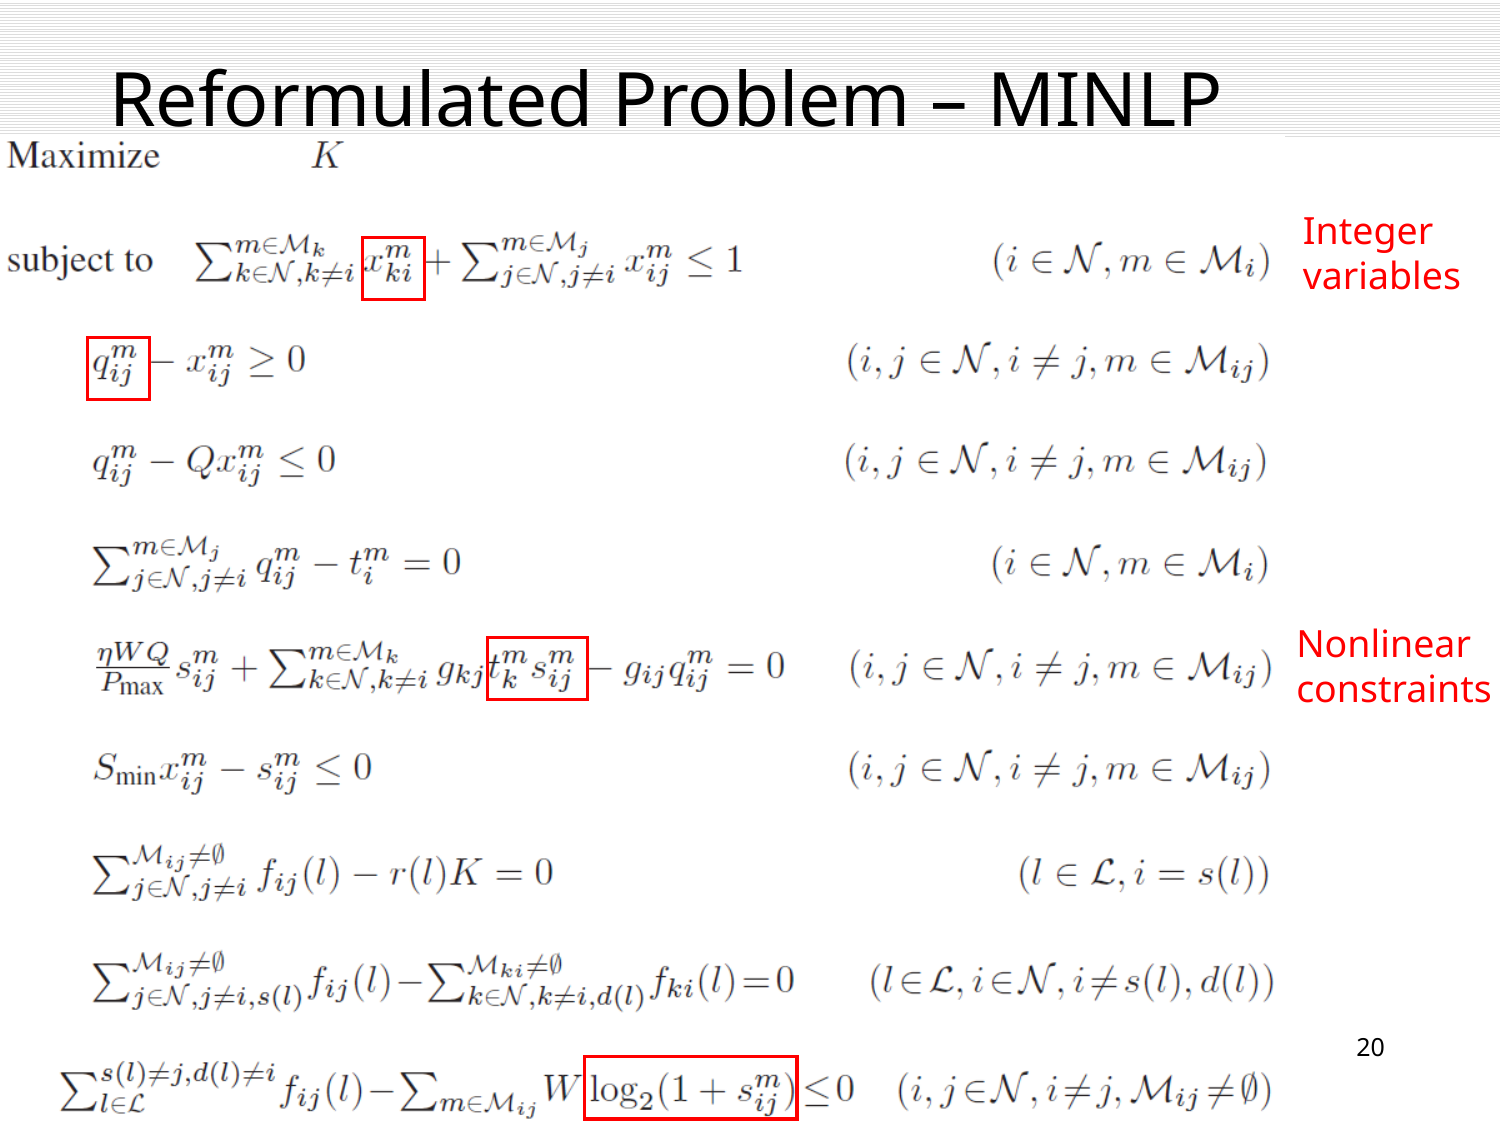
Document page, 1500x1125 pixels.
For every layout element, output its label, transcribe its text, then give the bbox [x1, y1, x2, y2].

picture [0, 134, 1500, 1125]
title Reformulated Problem – MINLP [94, 50, 1407, 135]
